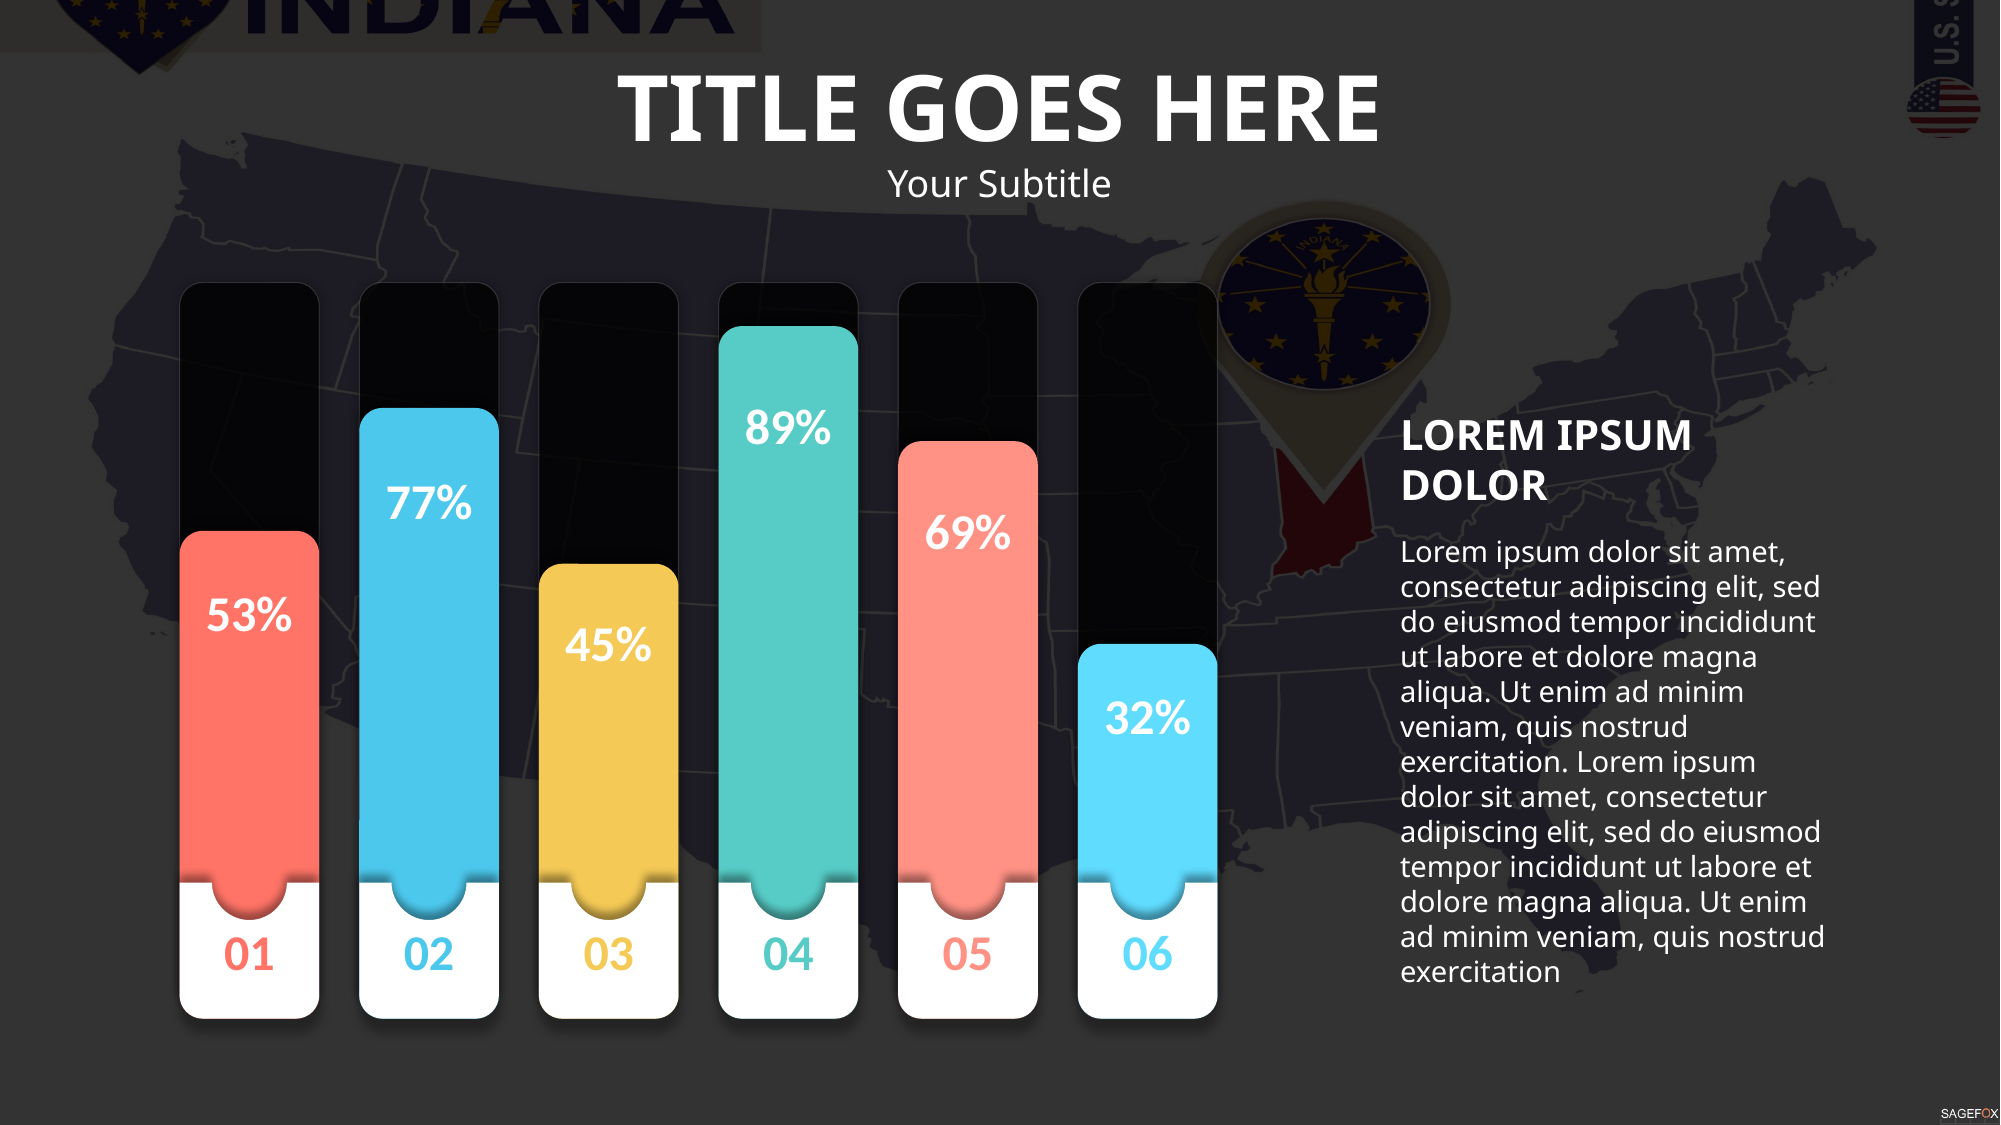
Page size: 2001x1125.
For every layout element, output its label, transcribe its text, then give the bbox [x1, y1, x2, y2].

text_box [358, 281, 500, 410]
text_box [179, 530, 320, 1019]
text_box [897, 281, 1039, 446]
text_box TITLE GOES HERE Your Subtitle [548, 42, 1452, 212]
picture [0, 0, 2001, 1125]
text_box [1076, 281, 1219, 648]
text_box [178, 281, 321, 535]
text_box LOREM IPSUM DOLOR Lorem ipsum dolor sit amet, consectetur adipiscing elit, sed do eiusmod tempor incididunt ut labore et dolore magna aliqua. Ut enim ad minim veniam, quis nostrud exercitation. Lorem ipsum dolor sit amet, consectetur adipiscing elit, sed do eiusmod tempor incididunt ut labore et dolore magna aliqua. Ut enim ad minim veniam, quis nostrud exercitation [1385, 400, 1849, 1076]
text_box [1077, 643, 1218, 1019]
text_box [538, 563, 679, 1019]
text_box [717, 281, 860, 330]
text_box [359, 407, 499, 1019]
text_box [537, 281, 680, 568]
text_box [898, 441, 1038, 1019]
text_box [718, 326, 859, 1019]
